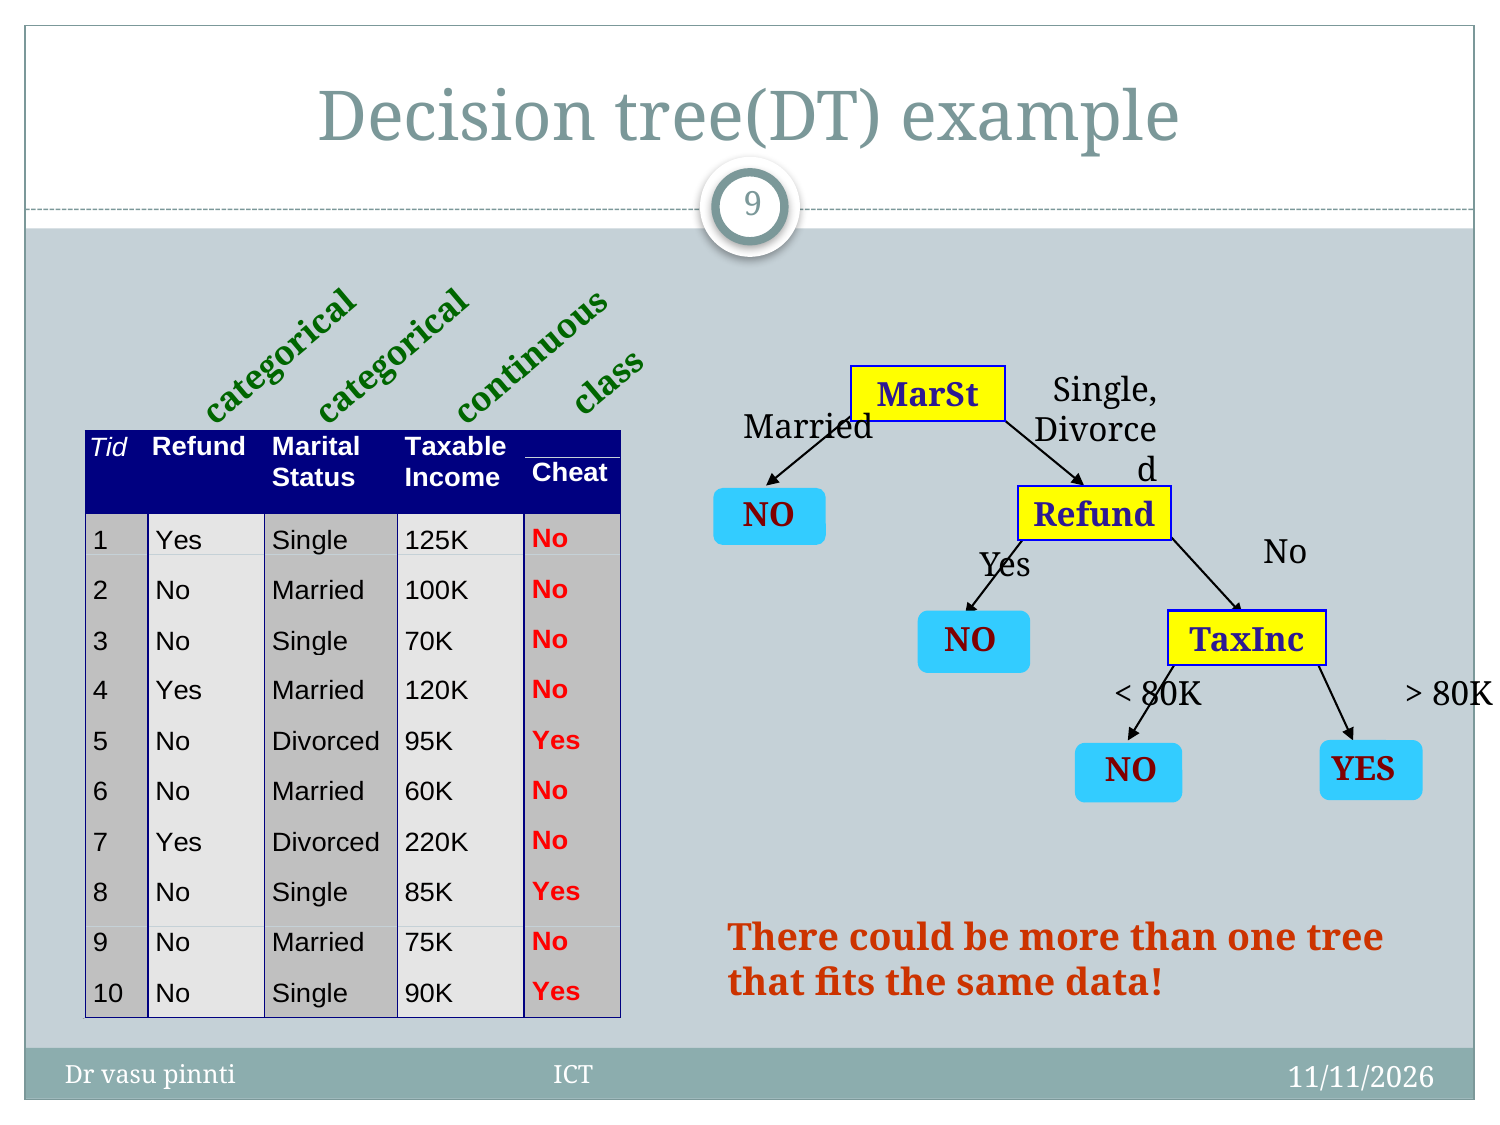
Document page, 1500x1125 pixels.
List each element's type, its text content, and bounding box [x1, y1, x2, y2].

text_box There could be more than one tree that fits the same data! [712, 905, 1438, 1011]
text_box [966, 591, 984, 607]
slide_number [950, 1050, 1450, 1111]
text_box class [509, 287, 710, 427]
text_box MarSt [850, 366, 942, 421]
text_box < 80K [986, 664, 1217, 720]
text_box No [1135, 523, 1323, 578]
text_box [1075, 796, 1182, 803]
footer Dr vasu pinnti ICT [50, 1051, 638, 1112]
text_box NO [1033, 740, 1229, 796]
text_box Yes [852, 535, 1046, 591]
text_box > 80K [1277, 664, 1500, 720]
text_box [766, 453, 807, 485]
title Decision tree(DT) example [49, 37, 1450, 162]
text_box NO [671, 485, 867, 541]
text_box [917, 610, 1031, 674]
text_box YES [1307, 739, 1420, 795]
text_box Married [615, 398, 898, 453]
text_box categorical [151, 228, 422, 427]
slide_number 9 [715, 168, 791, 241]
text_box [1127, 720, 1141, 740]
text_box Single, Divorced [942, 360, 1173, 496]
text_box continuous [402, 227, 674, 427]
text_box [1342, 720, 1354, 739]
text_box categorical [263, 228, 534, 427]
text_box Refund [1017, 496, 1172, 541]
text_box TaxInc [1167, 610, 1327, 666]
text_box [74, 430, 661, 1036]
text_box [1208, 578, 1242, 610]
text_box [1320, 743, 1423, 801]
text_box [715, 541, 824, 545]
